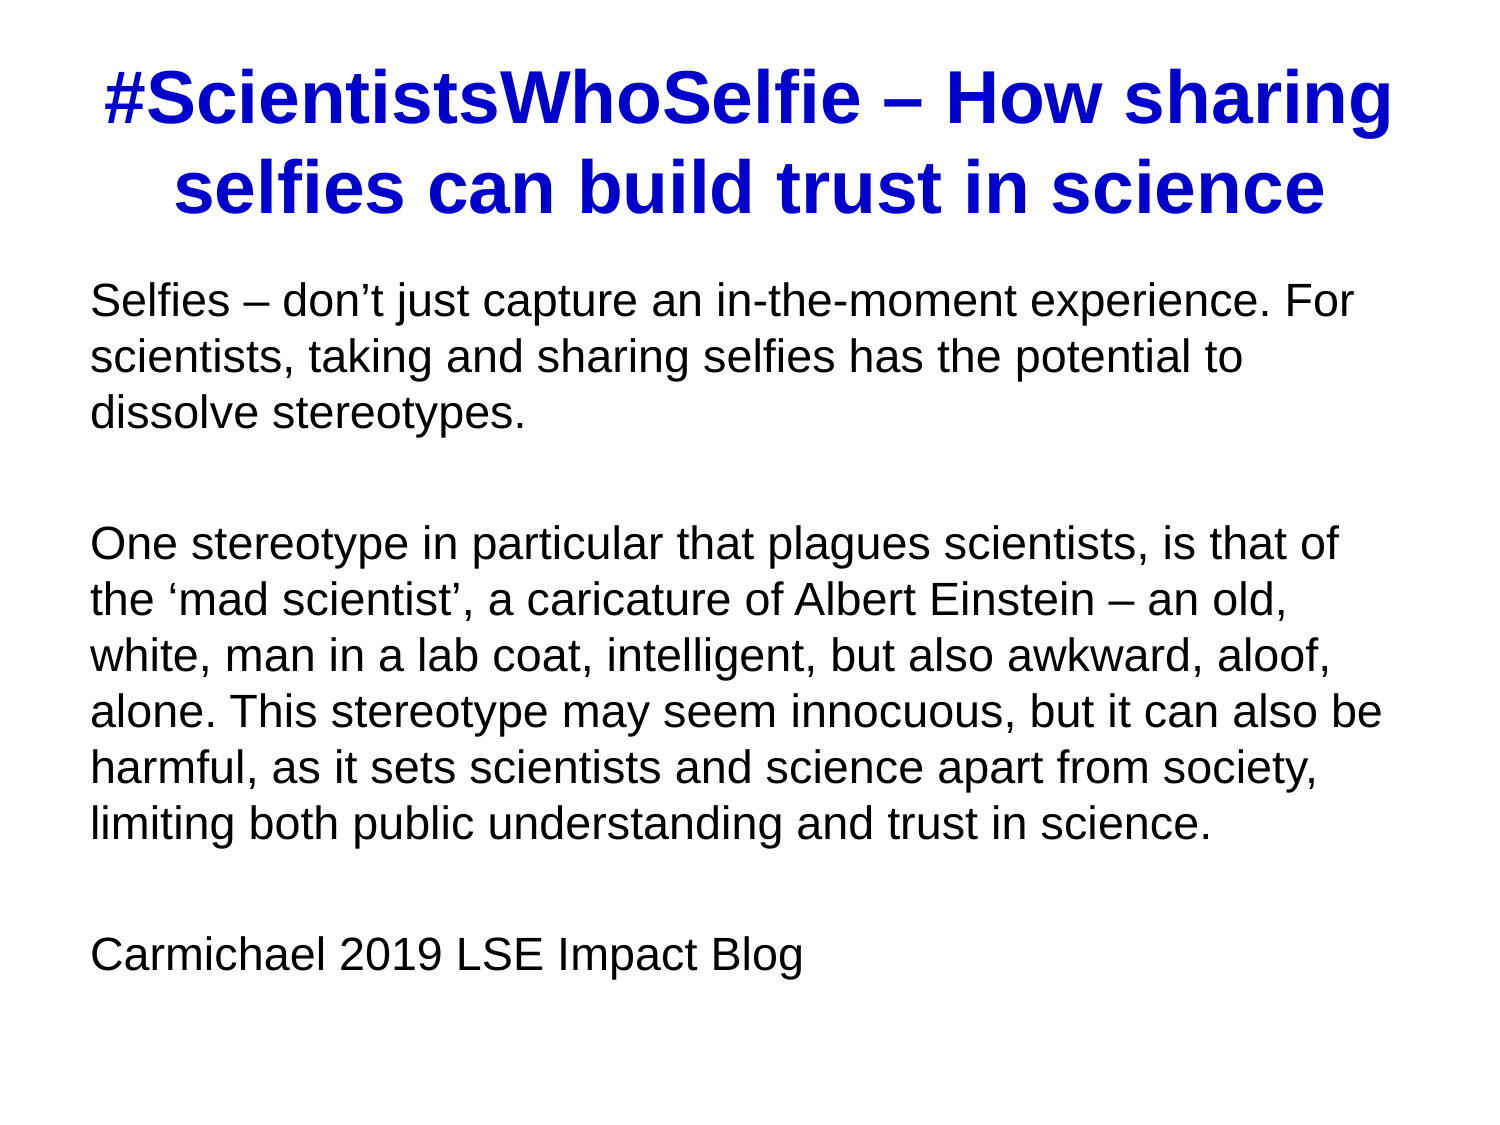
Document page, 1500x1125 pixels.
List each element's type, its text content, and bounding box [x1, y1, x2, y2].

list Selfies – don’t just capture an in-the-moment experience. For scientists, taking and sharing selfies has the potential to dissolve stereotypes. One stereotype in particular that plagues scientists, is that of the ‘mad scientist’, a caricature of Albert Einstein – an old, white, man in a lab coat, intelligent, but also awkward, aloof, alone. This stereotype may seem innocuous, but it can also be harmful, as it sets scientists and science apart from society, limiting both public understanding and trust in science. Carmichael 2019 LSE Impact Blog [75, 262, 1425, 1005]
title #ScientistsWhoSelfie – How sharing selfies can build trust in science [75, 45, 1425, 233]
